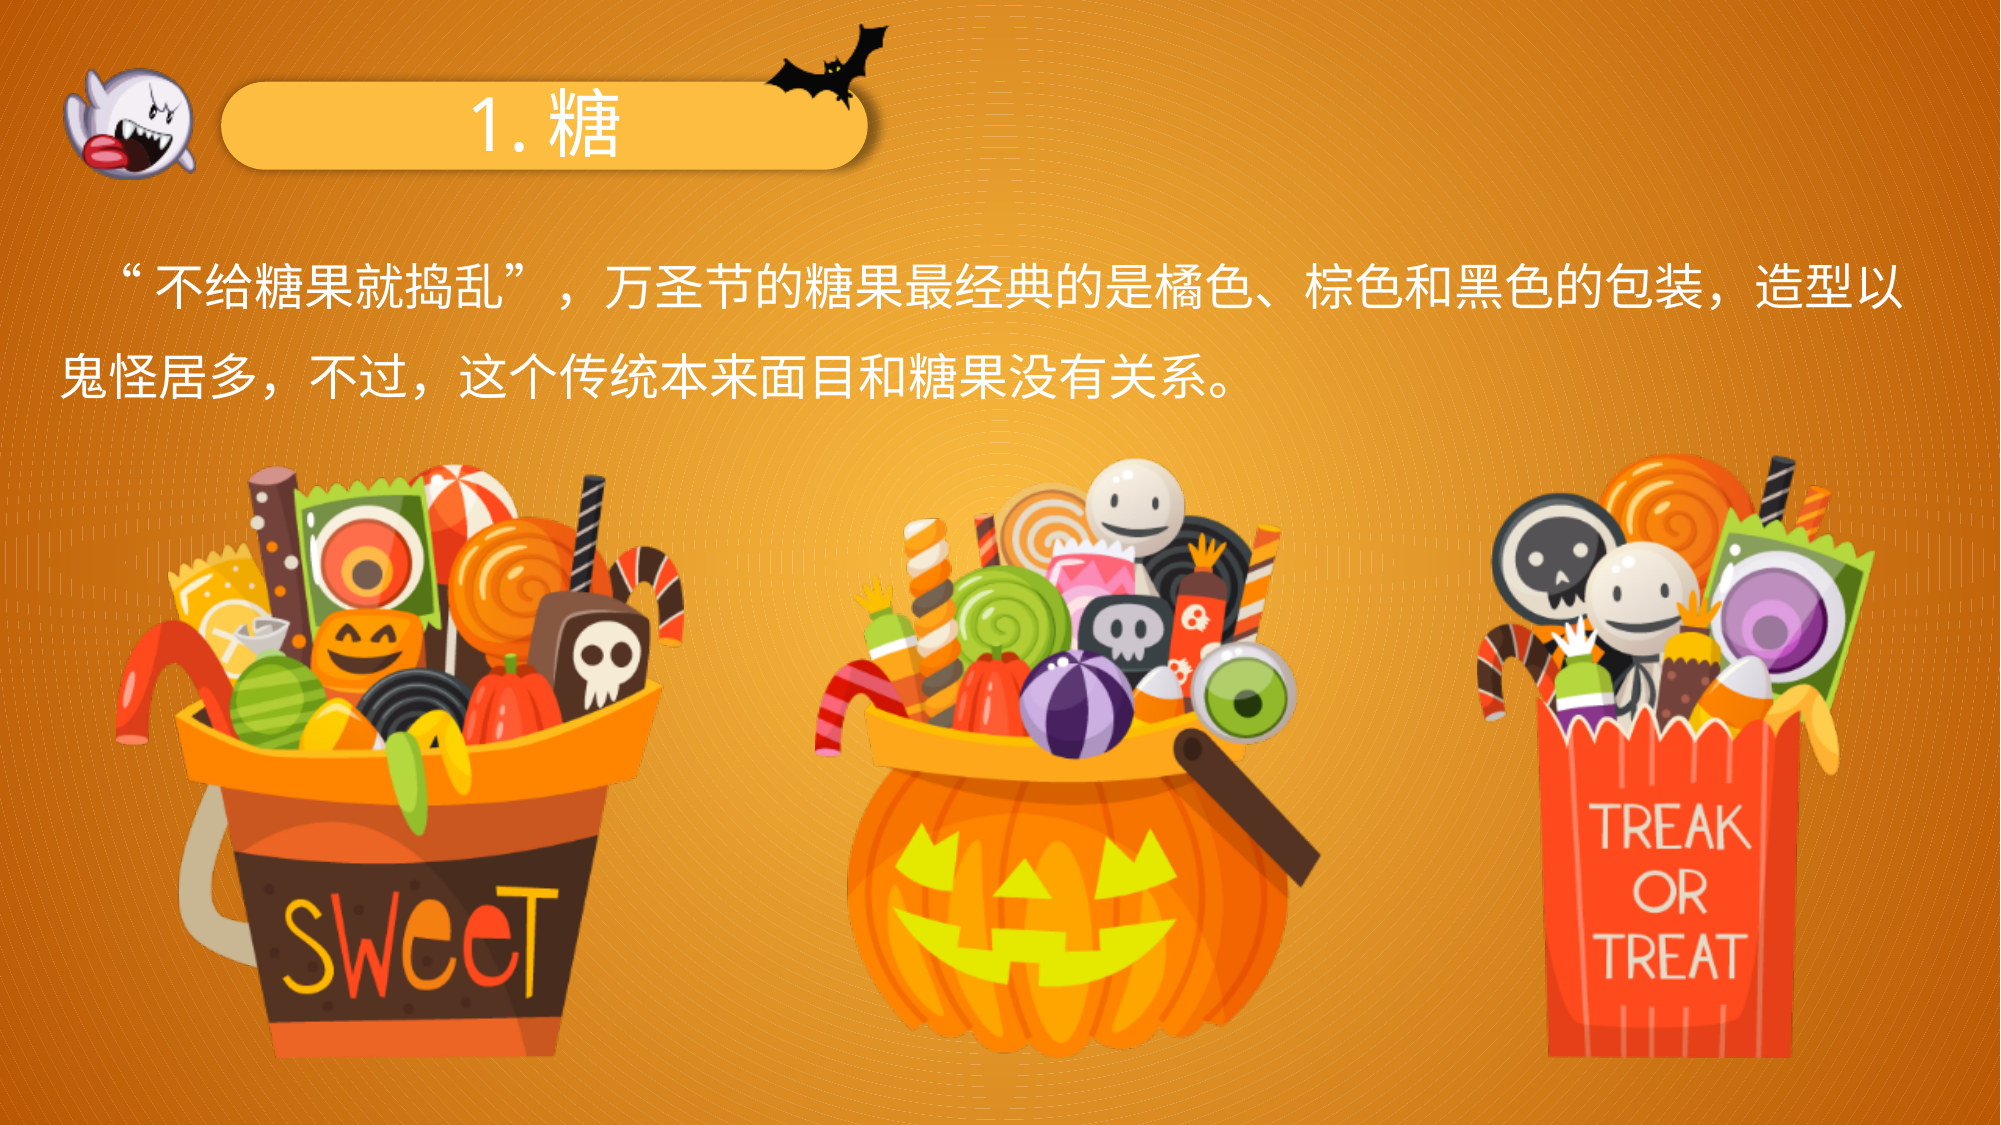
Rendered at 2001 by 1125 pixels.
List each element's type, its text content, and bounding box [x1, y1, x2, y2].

picture [815, 458, 1322, 1059]
text_box “不给糖果就捣乱”，万圣节的糖果最经典的是橘色、棕色和黑色的包装，造型以鬼怪居多，不过，这个传统本来面目和糖果没有关系。 [44, 218, 1954, 414]
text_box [31, 4, 891, 180]
picture [116, 464, 684, 1058]
picture [1477, 453, 1875, 1058]
